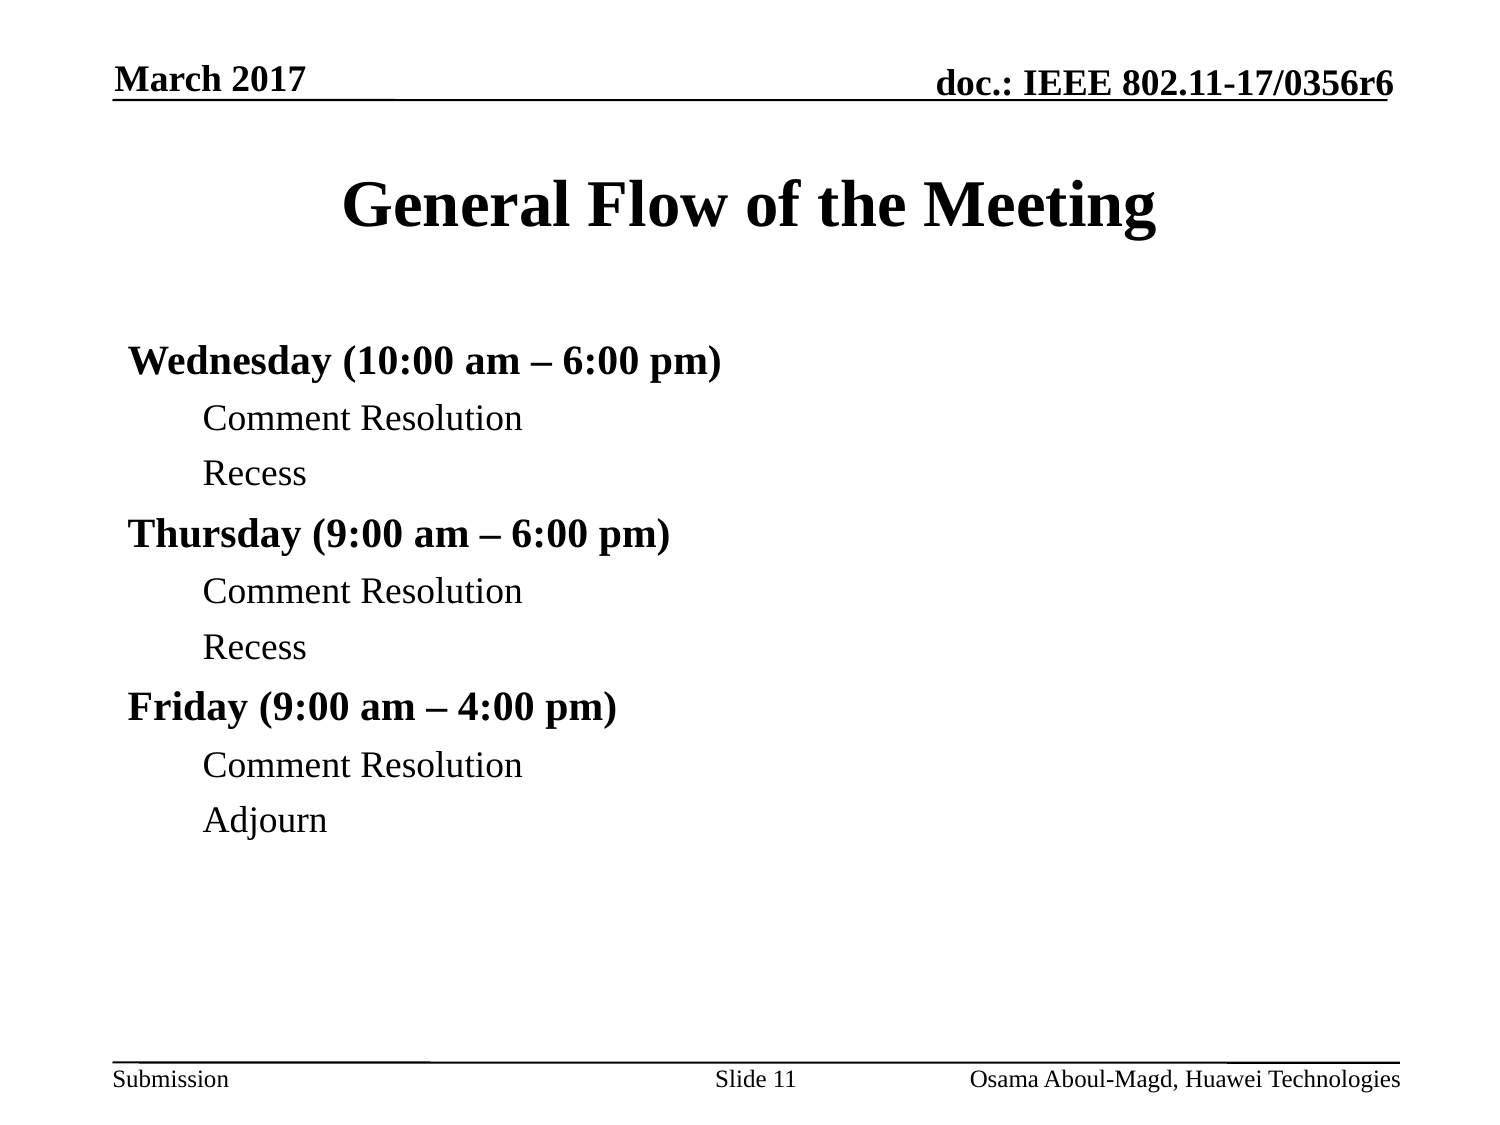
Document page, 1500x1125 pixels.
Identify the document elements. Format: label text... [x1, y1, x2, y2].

list Wednesday (10:00 am – 6:00 pm) Comment Resolution Recess Thursday (9:00 am – 6:00 pm) Comment Resolution Recess Friday (9:00 am – 4:00 pm) Comment Resolution Adjourn [112, 324, 1388, 1000]
footer Osama Aboul-Magd, Huawei Technologies [878, 1061, 1402, 1093]
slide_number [114, 54, 423, 100]
title General Flow of the Meeting [112, 112, 1388, 288]
slide_number Slide 11 [712, 1061, 800, 1123]
